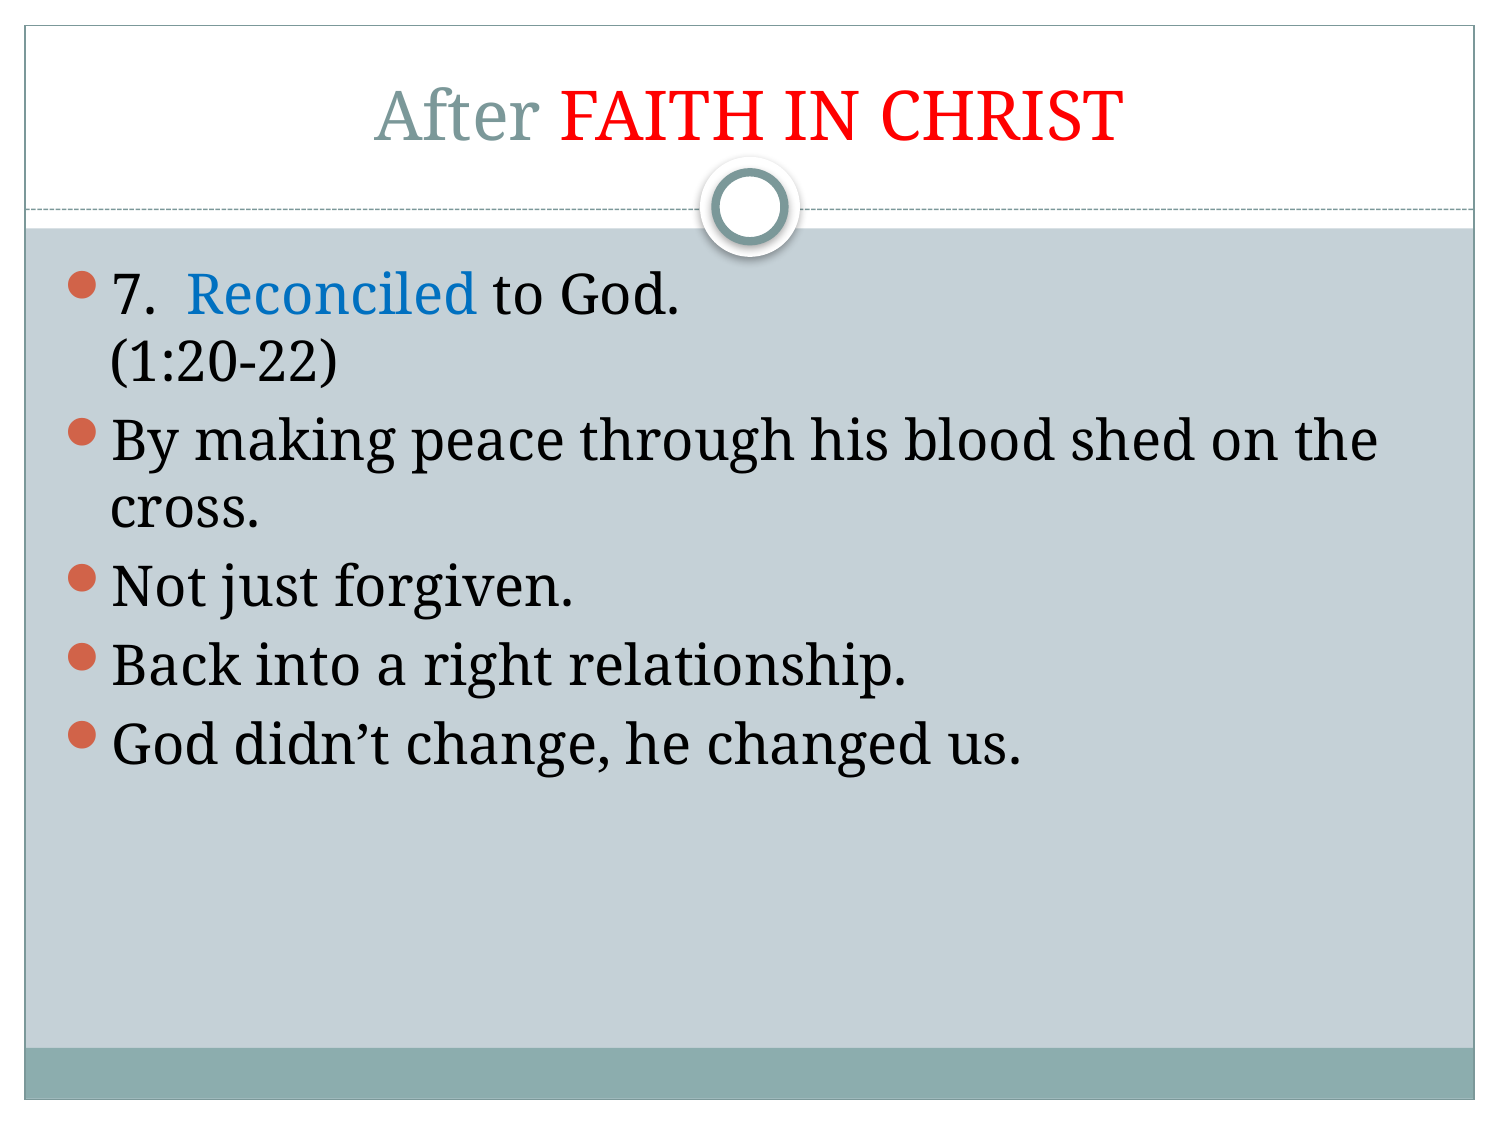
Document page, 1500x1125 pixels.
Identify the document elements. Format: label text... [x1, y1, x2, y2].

title After FAITH IN CHRIST [49, 37, 1450, 162]
list 7. Reconciled to God. (1:20-22) By making peace through his blood shed on the cross. Not just forgiven. Back into a right relationship. God didn’t change, he changed us. [49, 250, 1445, 1001]
